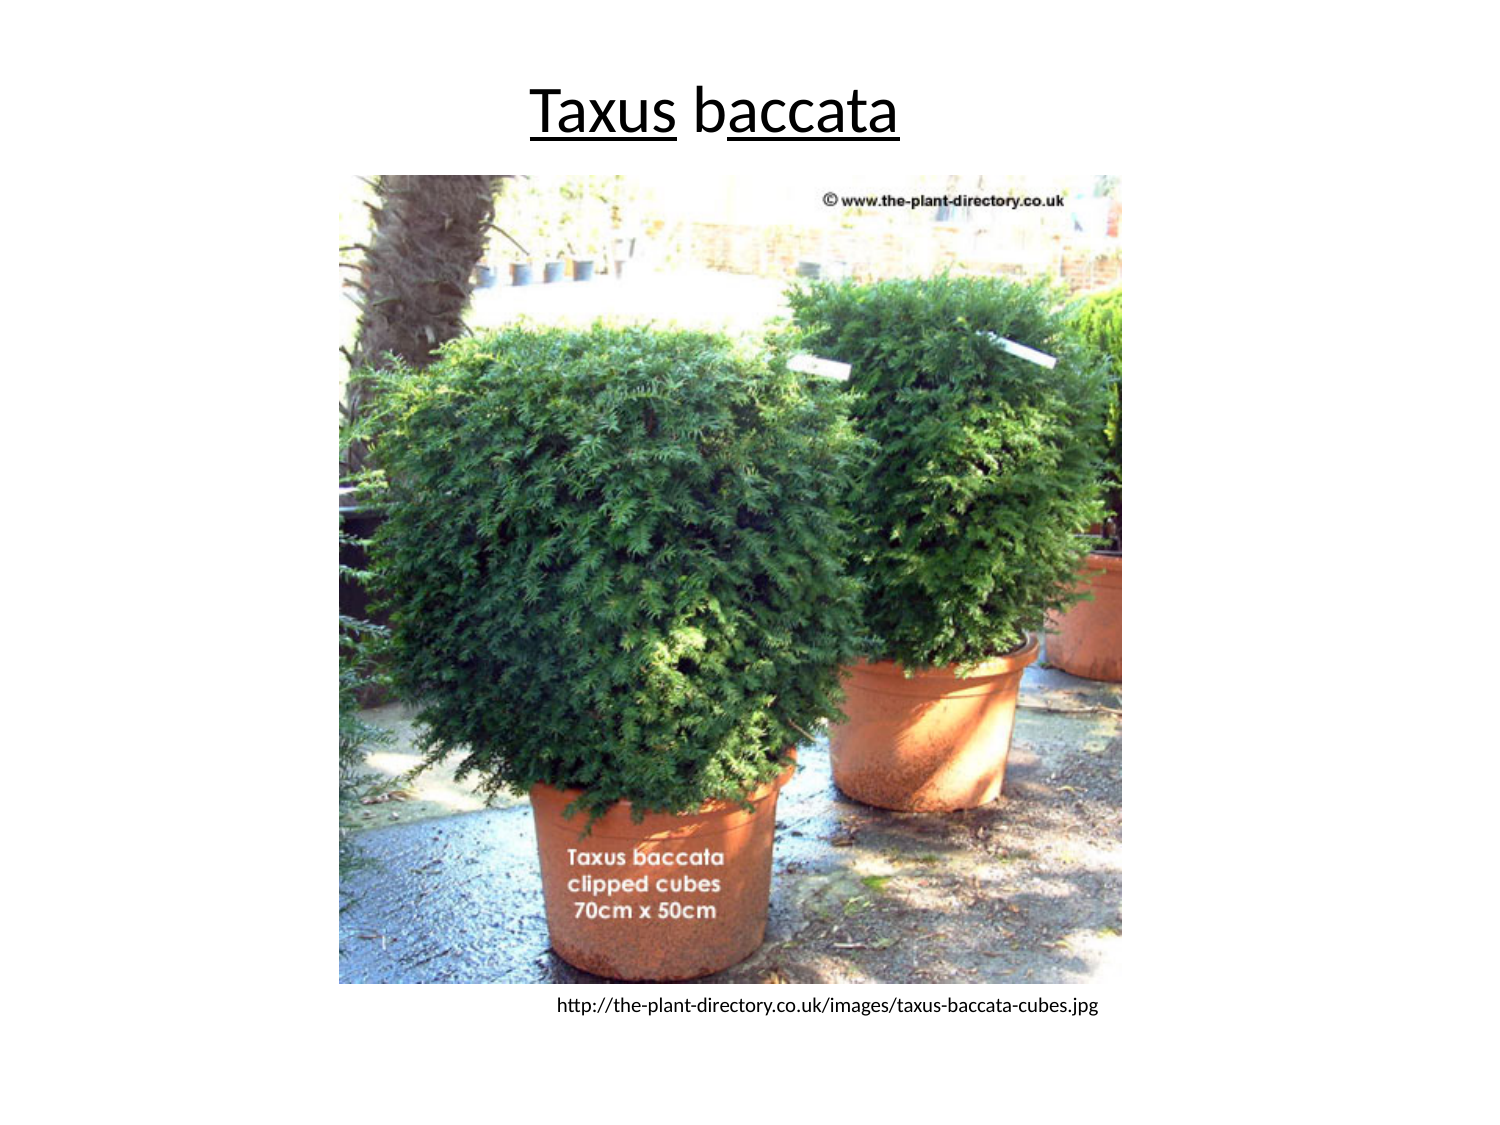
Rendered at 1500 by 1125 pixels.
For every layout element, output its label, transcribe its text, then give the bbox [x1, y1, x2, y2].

text_box Taxus baccata [117, 58, 1313, 154]
text_box http://the-plant-directory.co.uk/images/taxus-baccata-cubes.jpg [398, 991, 1114, 1025]
picture [339, 175, 1122, 984]
